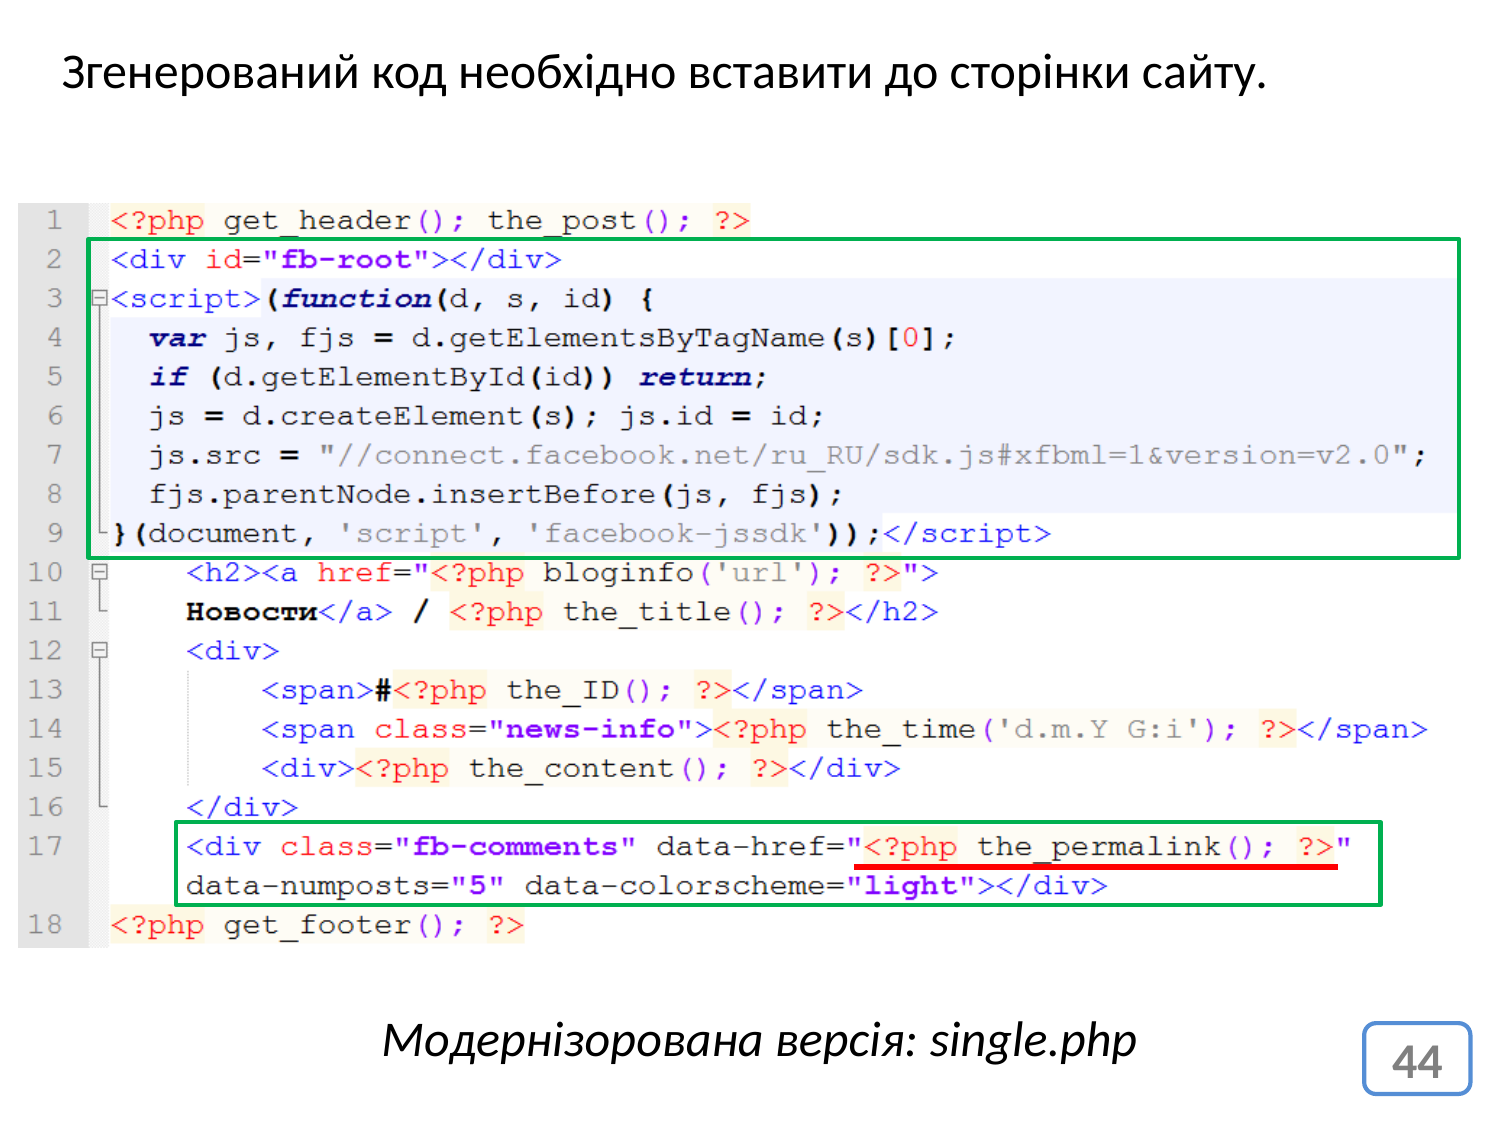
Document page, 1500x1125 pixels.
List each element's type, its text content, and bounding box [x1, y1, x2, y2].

text_box Згенерований код необхідно вставити до сторінки сайту. [46, 30, 1284, 106]
text_box 44 [1362, 1021, 1473, 1097]
text_box Модернізорована версія: single.php [366, 999, 1153, 1075]
picture [17, 202, 1459, 948]
